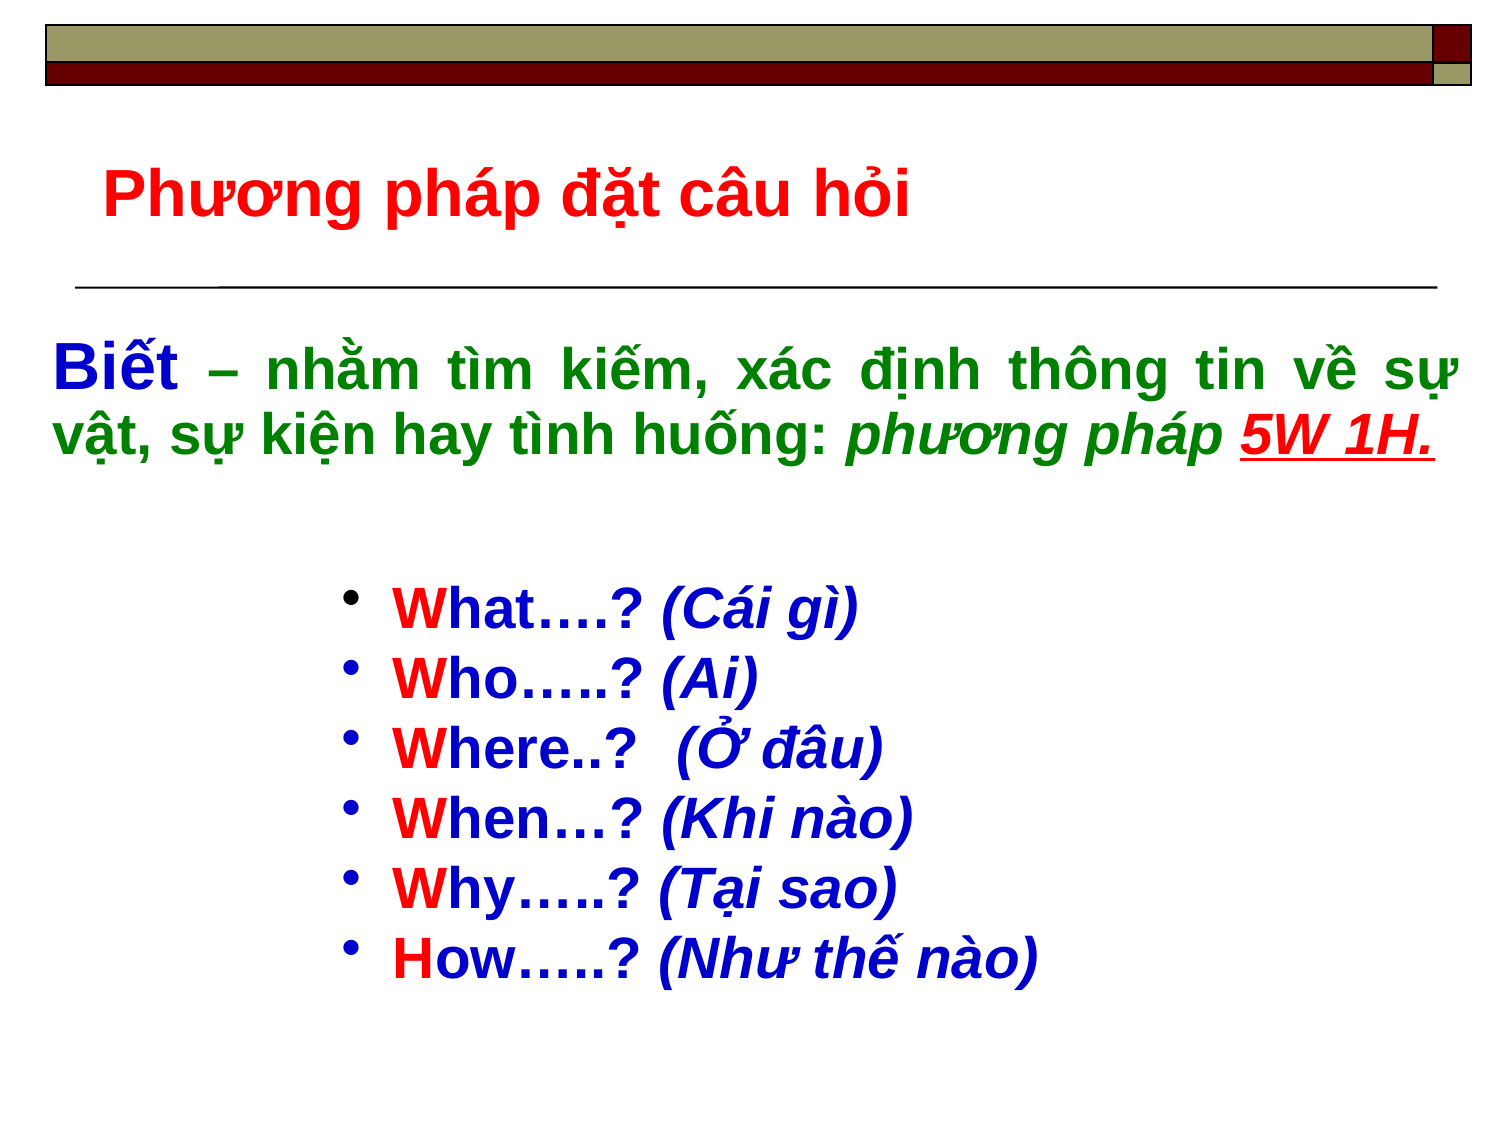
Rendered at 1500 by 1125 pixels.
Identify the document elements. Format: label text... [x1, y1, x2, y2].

text_box Phương pháp đặt câu hỏi [87, 137, 1438, 238]
text_box What….? (Cái gì) Who…..? (Ai) Where..? (Ở đâu) When…? (Khi nào) Why…..? (Tại sao) How…..? (Như thế nào) [326, 562, 1075, 998]
list Biết – nhằm tìm kiếm, xác định thông tin về sự vật, sự kiện hay tình huống: phương pháp 5W 1H. [37, 324, 1475, 513]
